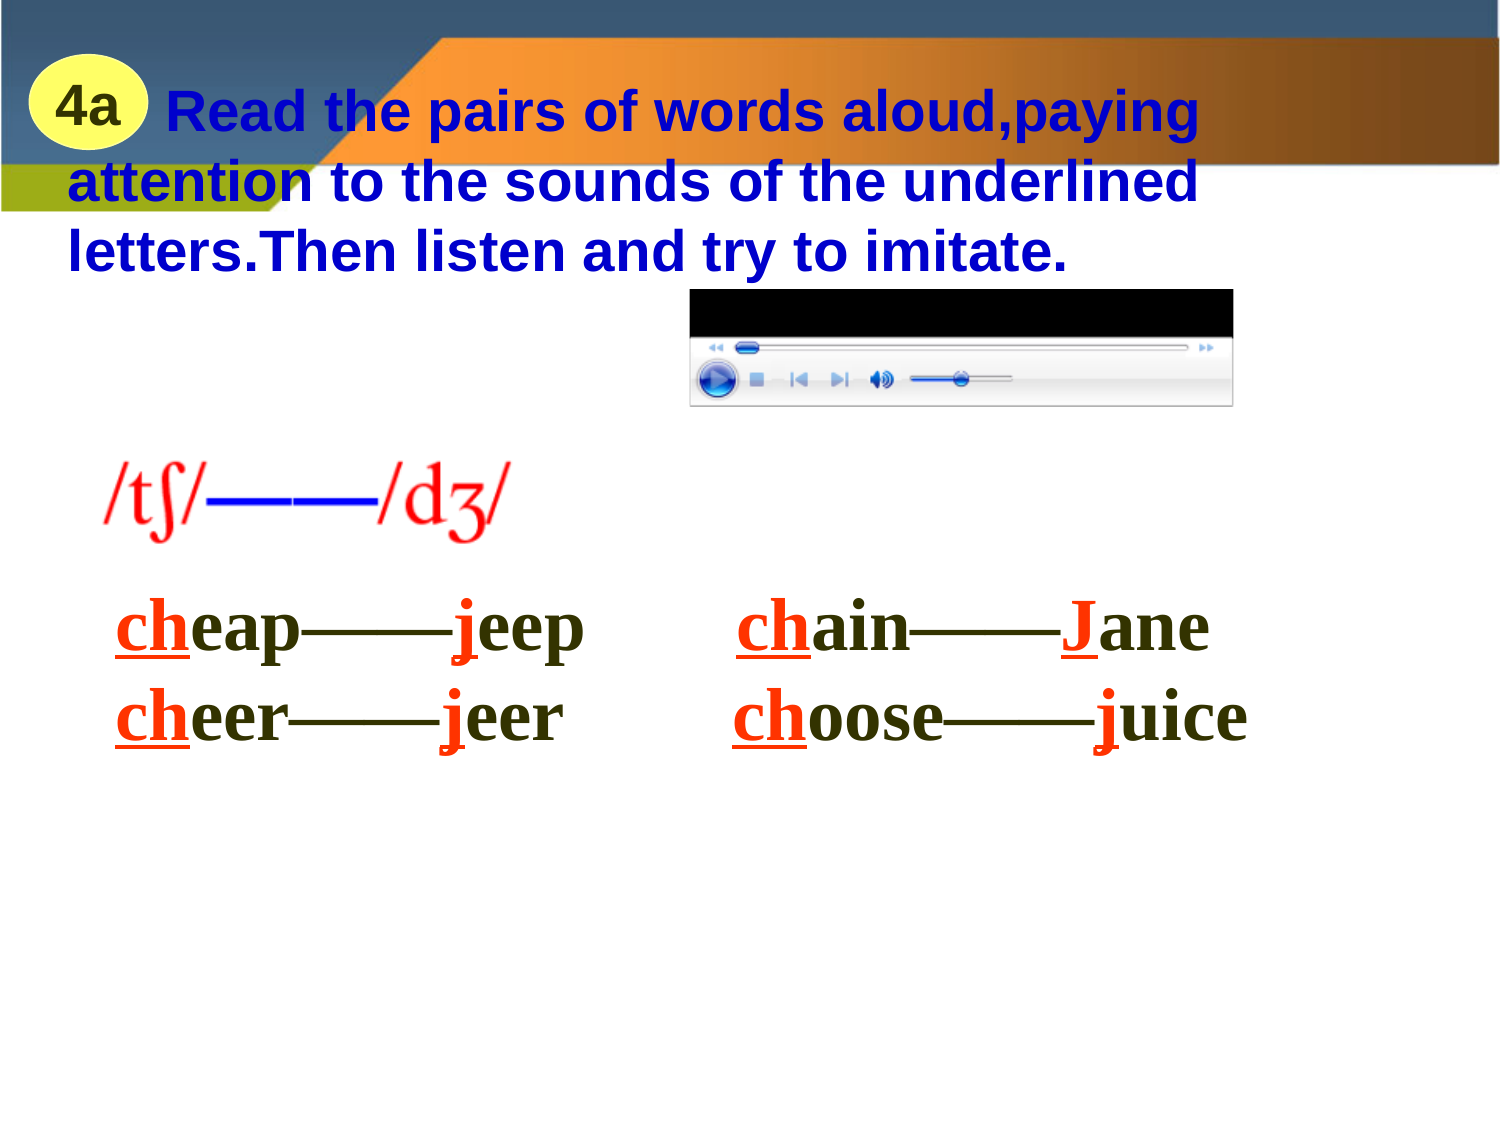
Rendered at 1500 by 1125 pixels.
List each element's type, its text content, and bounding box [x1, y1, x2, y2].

text_box 4a [29, 54, 148, 150]
picture [0, 0, 1500, 1125]
text_box Read the pairs of words aloud,paying attention to the sounds of the underlined letters.Then listen and try to imitate. [53, 65, 1258, 291]
text_box cheap——jeep chain——Jane cheer——jeer choose——juice [100, 568, 1439, 763]
